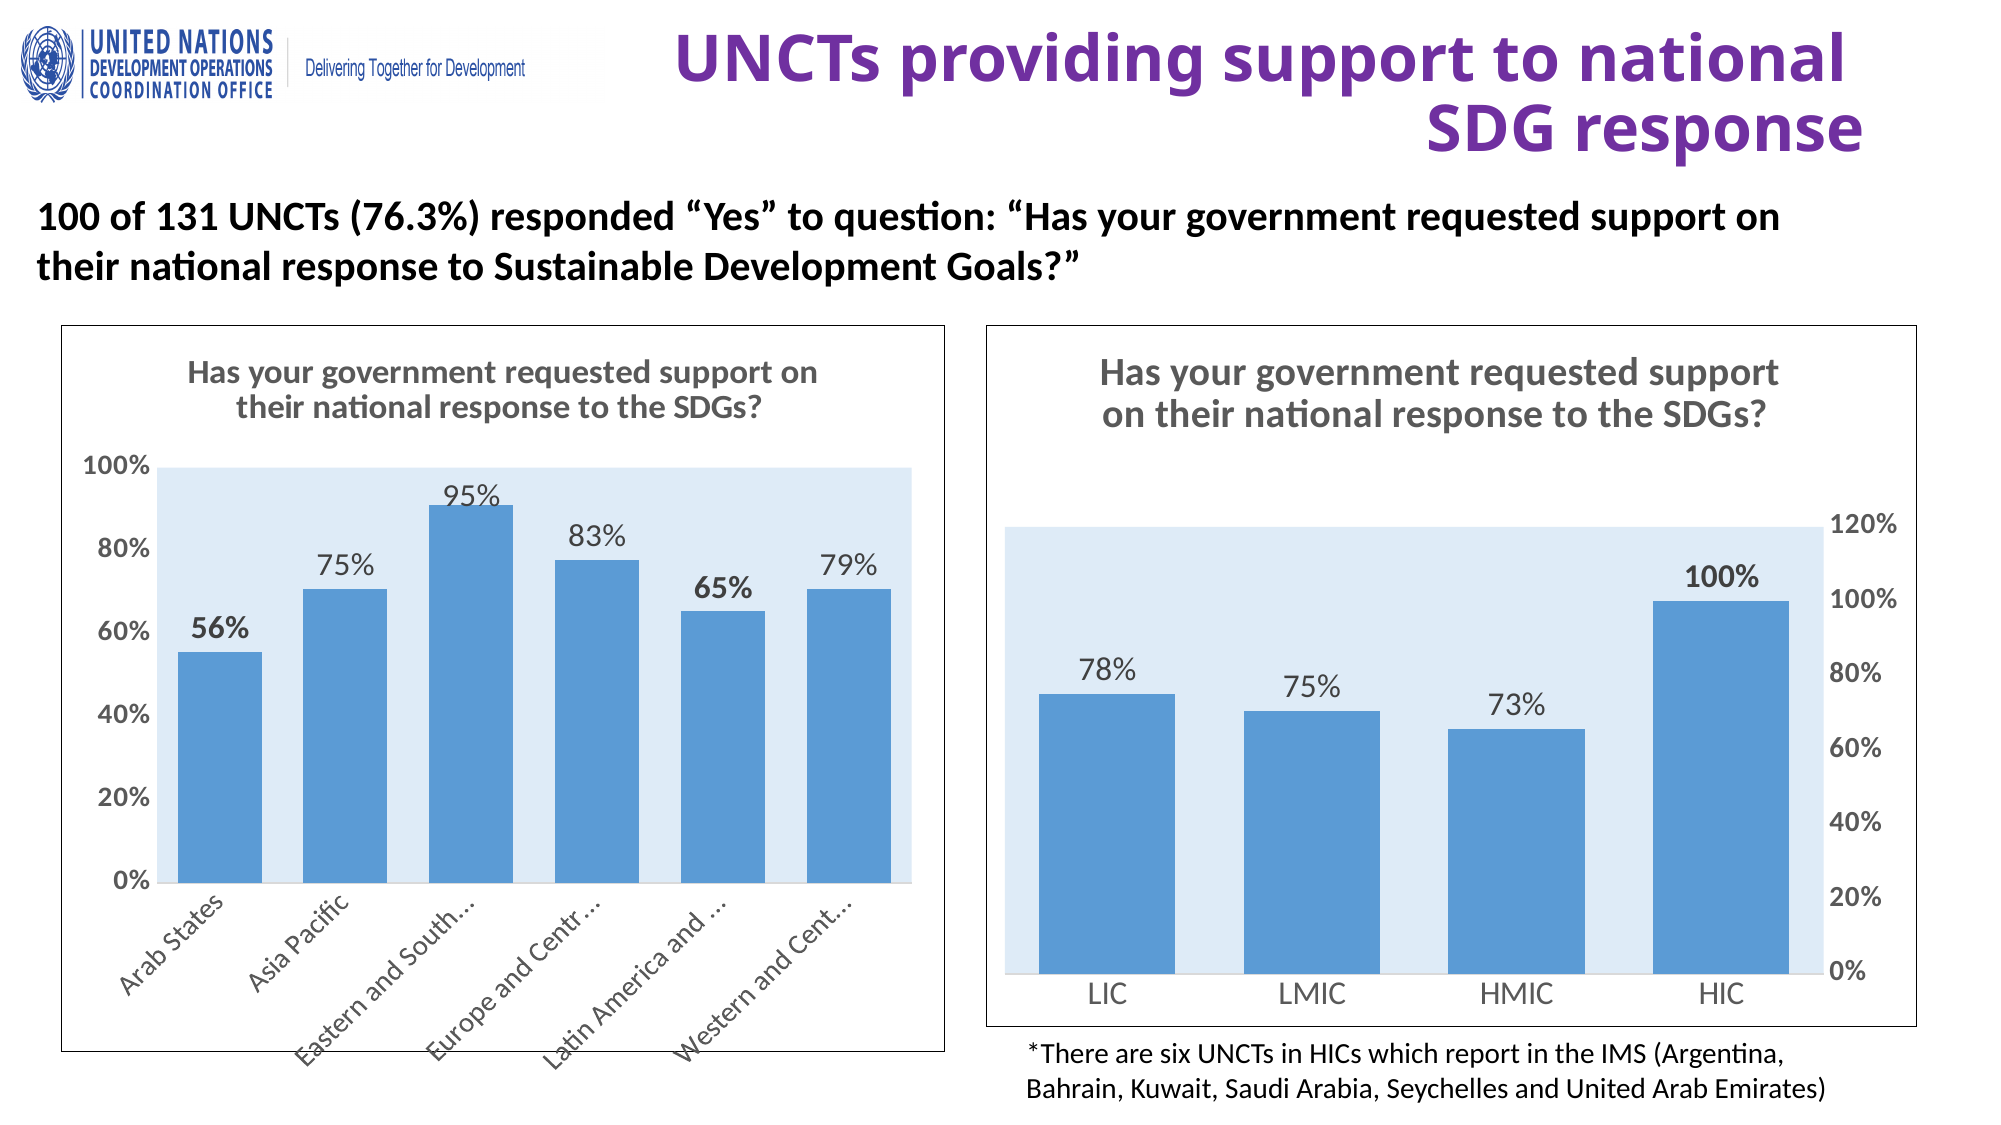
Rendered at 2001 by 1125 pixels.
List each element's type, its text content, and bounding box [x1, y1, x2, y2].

text_box 100 of 131 UNCTs (76.3%) responded “Yes” to question: “Has your government requested support on their national response to Sustainable Development Goals?” [21, 181, 1880, 297]
picture [21, 26, 605, 103]
chart [61, 325, 945, 1077]
text_box UNCTs providing support to national SDG response [21, 18, 1880, 173]
chart [986, 325, 1917, 1027]
text_box *There are six UNCTs in HICs which report in the IMS (Argentina, Bahrain, Kuwait, Saudi Arabia, Seychelles and United Arab Emirates) [1011, 1027, 1892, 1112]
